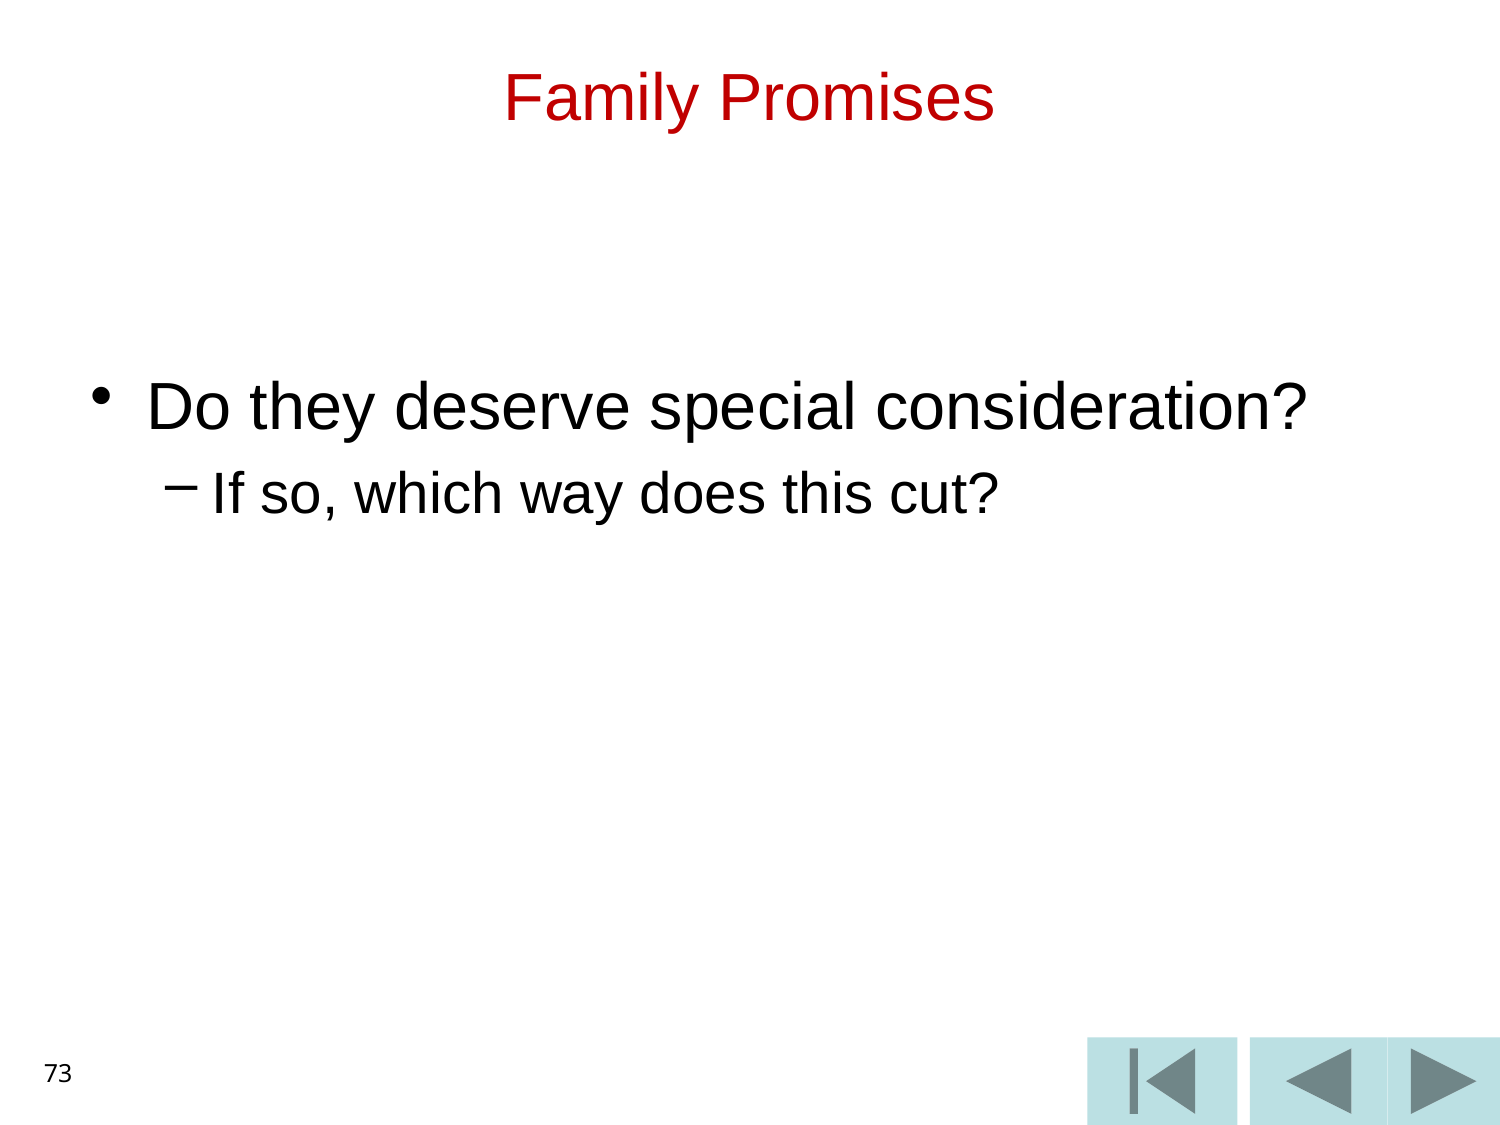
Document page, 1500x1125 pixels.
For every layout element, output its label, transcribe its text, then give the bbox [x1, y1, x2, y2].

list Do they deserve special consideration? If so, which way does this cut? [75, 262, 1425, 1005]
slide_number 73 [0, 1049, 88, 1125]
title Family Promises [0, 0, 1500, 188]
